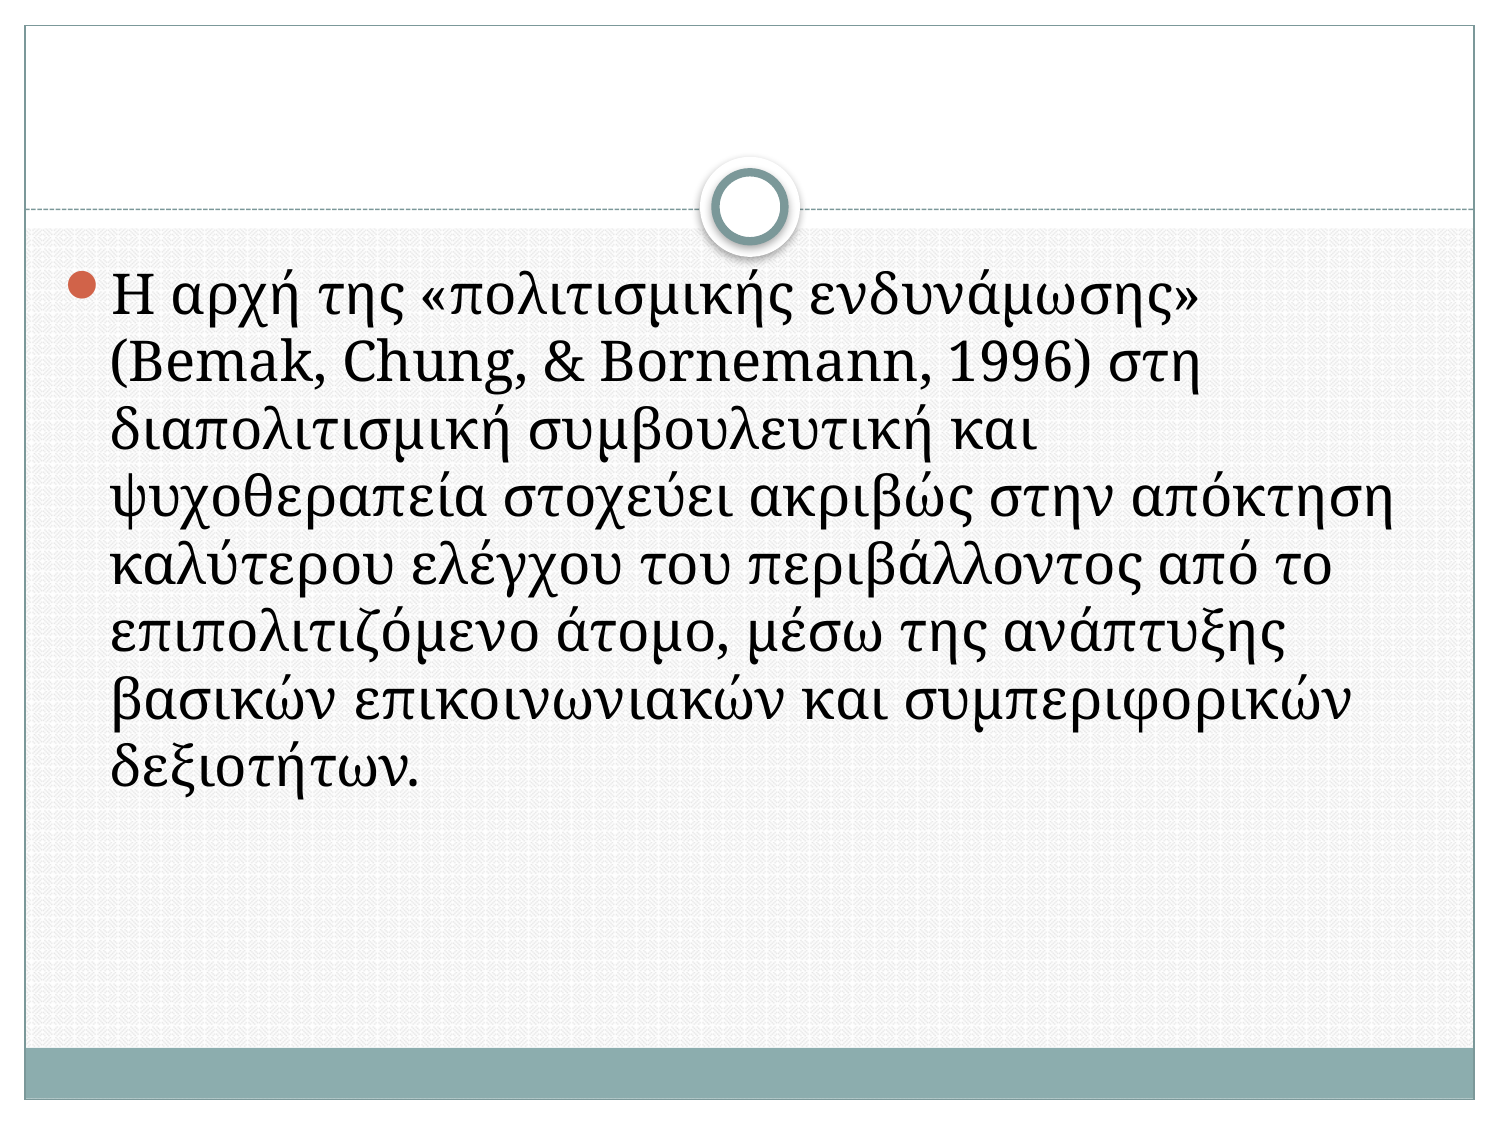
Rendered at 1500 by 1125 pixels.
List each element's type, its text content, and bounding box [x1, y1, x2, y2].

list Η αρχή της «πολιτισμικής ενδυνάμωσης» (Bemak, Chung, & Bornemann, 1996) στη διαπολιτισμική συμβουλευτική και ψυχοθεραπεία στοχεύει ακριβώς στην απόκτηση καλύτερου ελέγχου του περιβάλλοντος από το επιπολιτιζόμενο άτομο, μέσω της ανάπτυξης βασικών επικοινωνιακών και συμπεριφορικών δεξιοτήτων. [49, 250, 1445, 1001]
